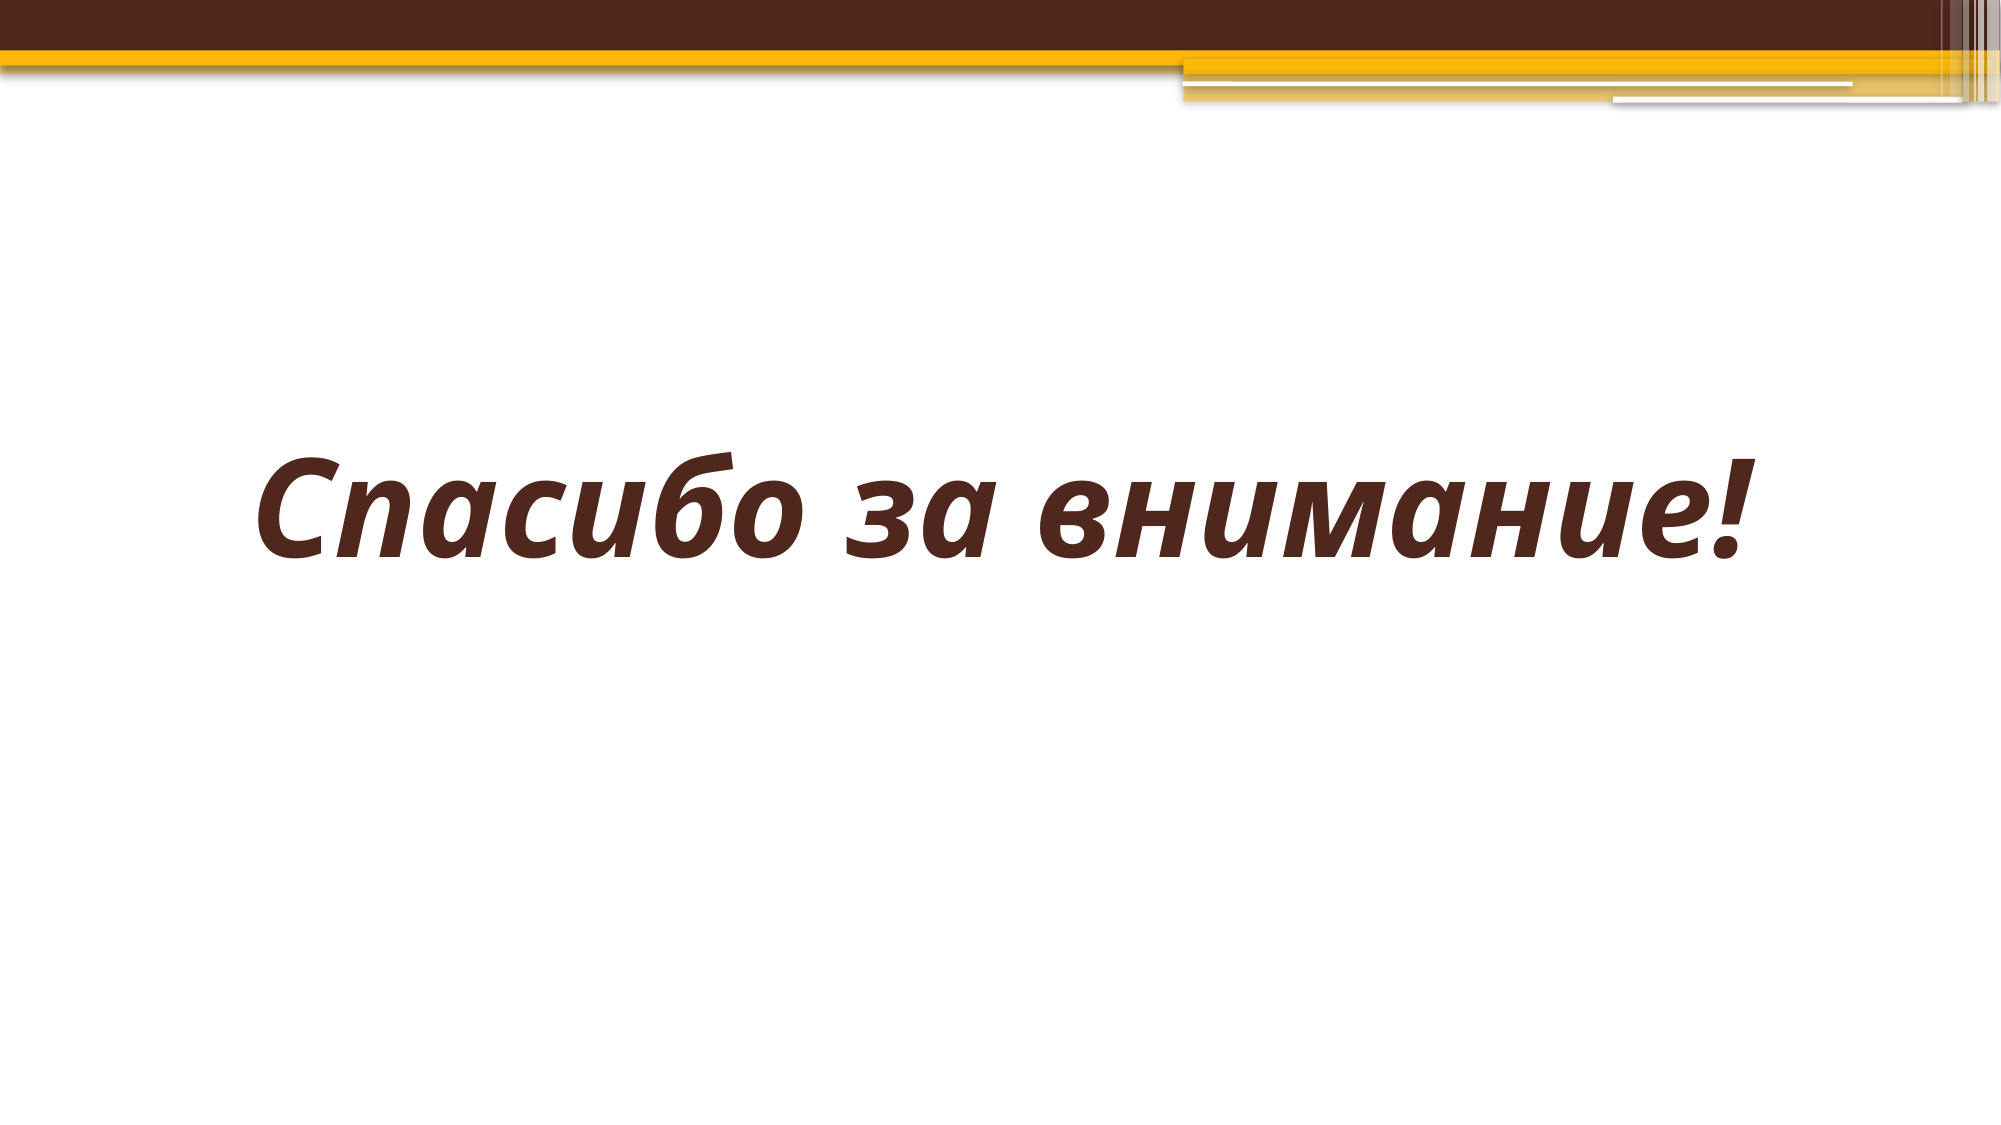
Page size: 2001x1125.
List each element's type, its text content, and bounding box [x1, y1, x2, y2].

title Спасибо за внимание! [116, 144, 1887, 862]
